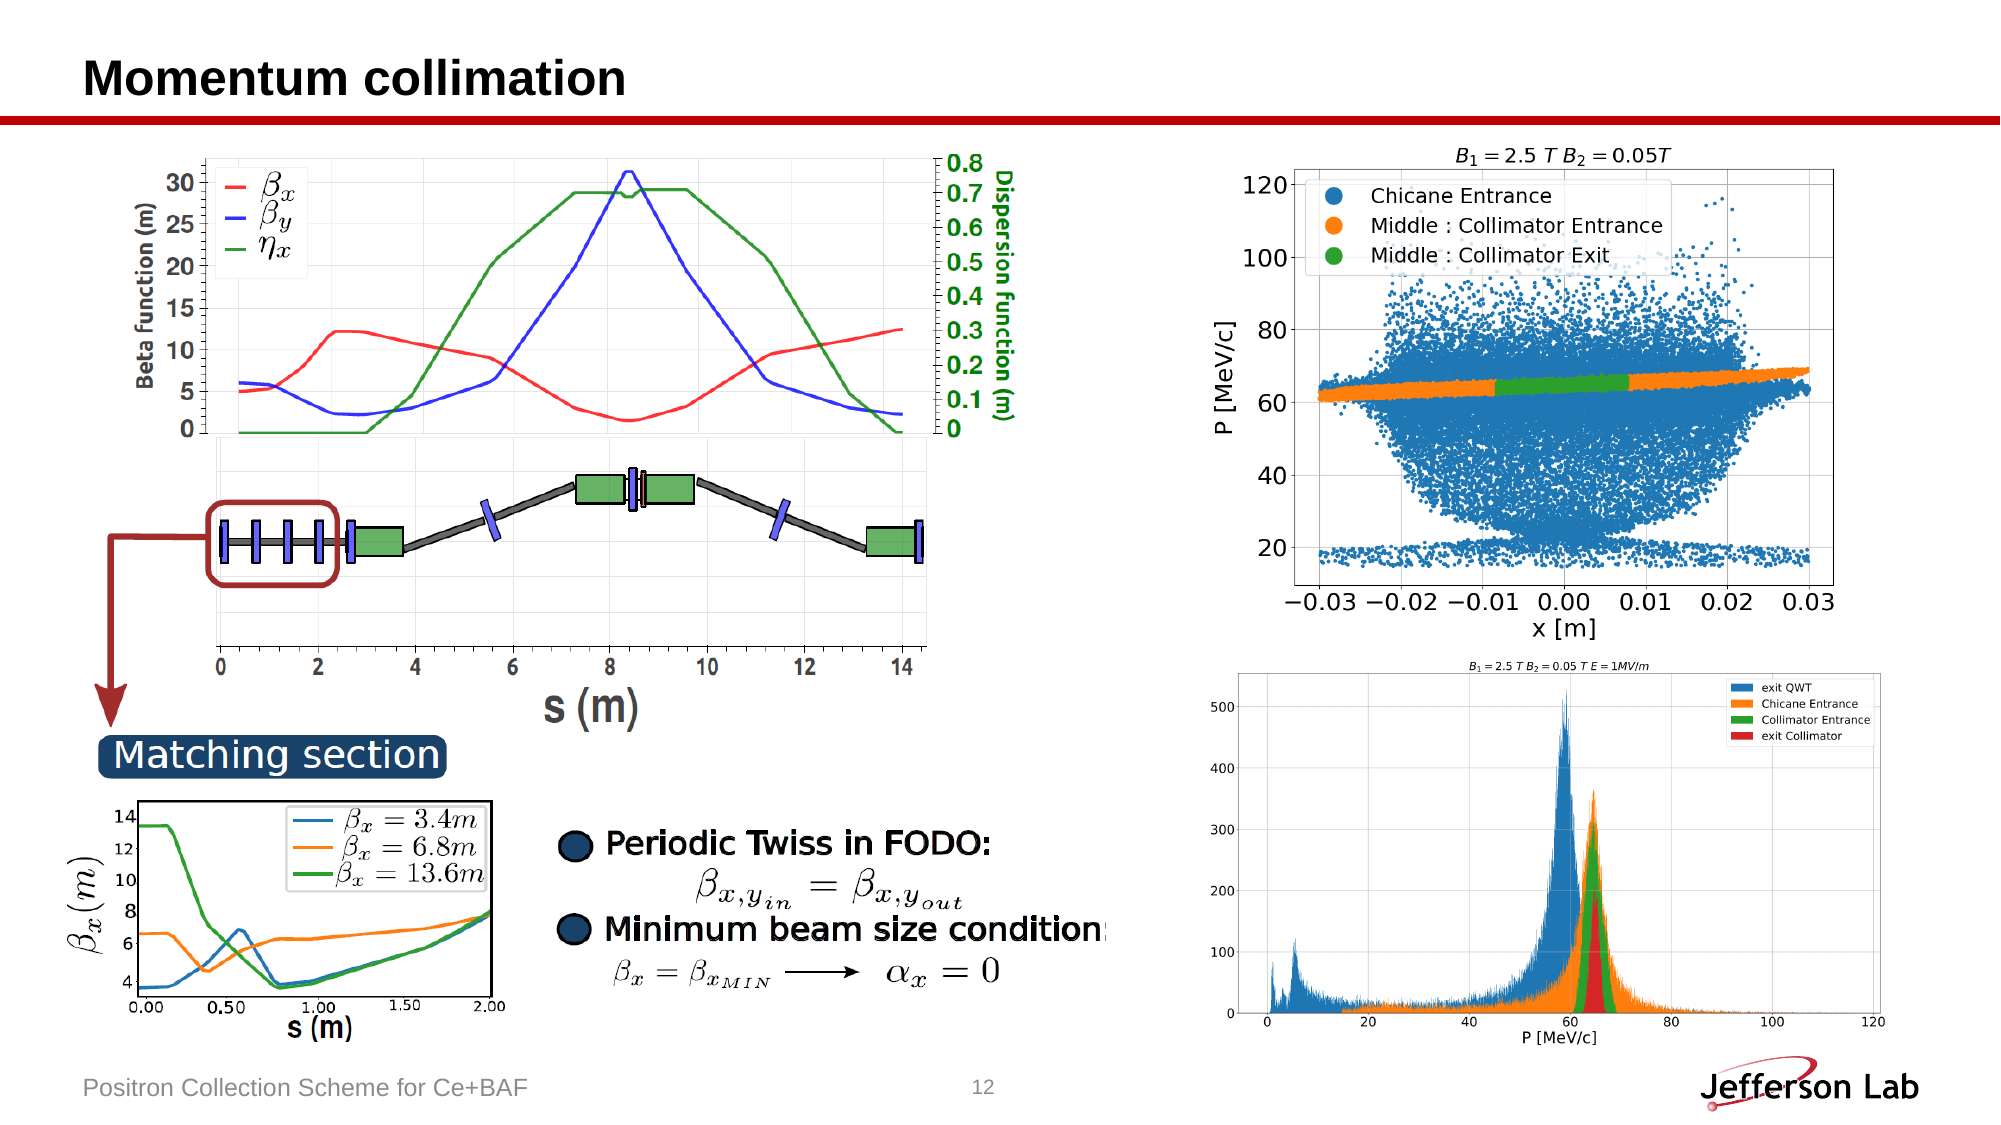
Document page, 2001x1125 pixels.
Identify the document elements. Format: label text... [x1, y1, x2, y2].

picture [67, 154, 1106, 1042]
title Momentum collimation [67, 39, 1919, 120]
picture [1205, 657, 1892, 1045]
picture [1698, 1047, 1933, 1124]
slide_number 12 [924, 1060, 1042, 1111]
footer Positron Collection Scheme for Ce+BAF [67, 1060, 925, 1112]
picture [1205, 138, 1849, 647]
